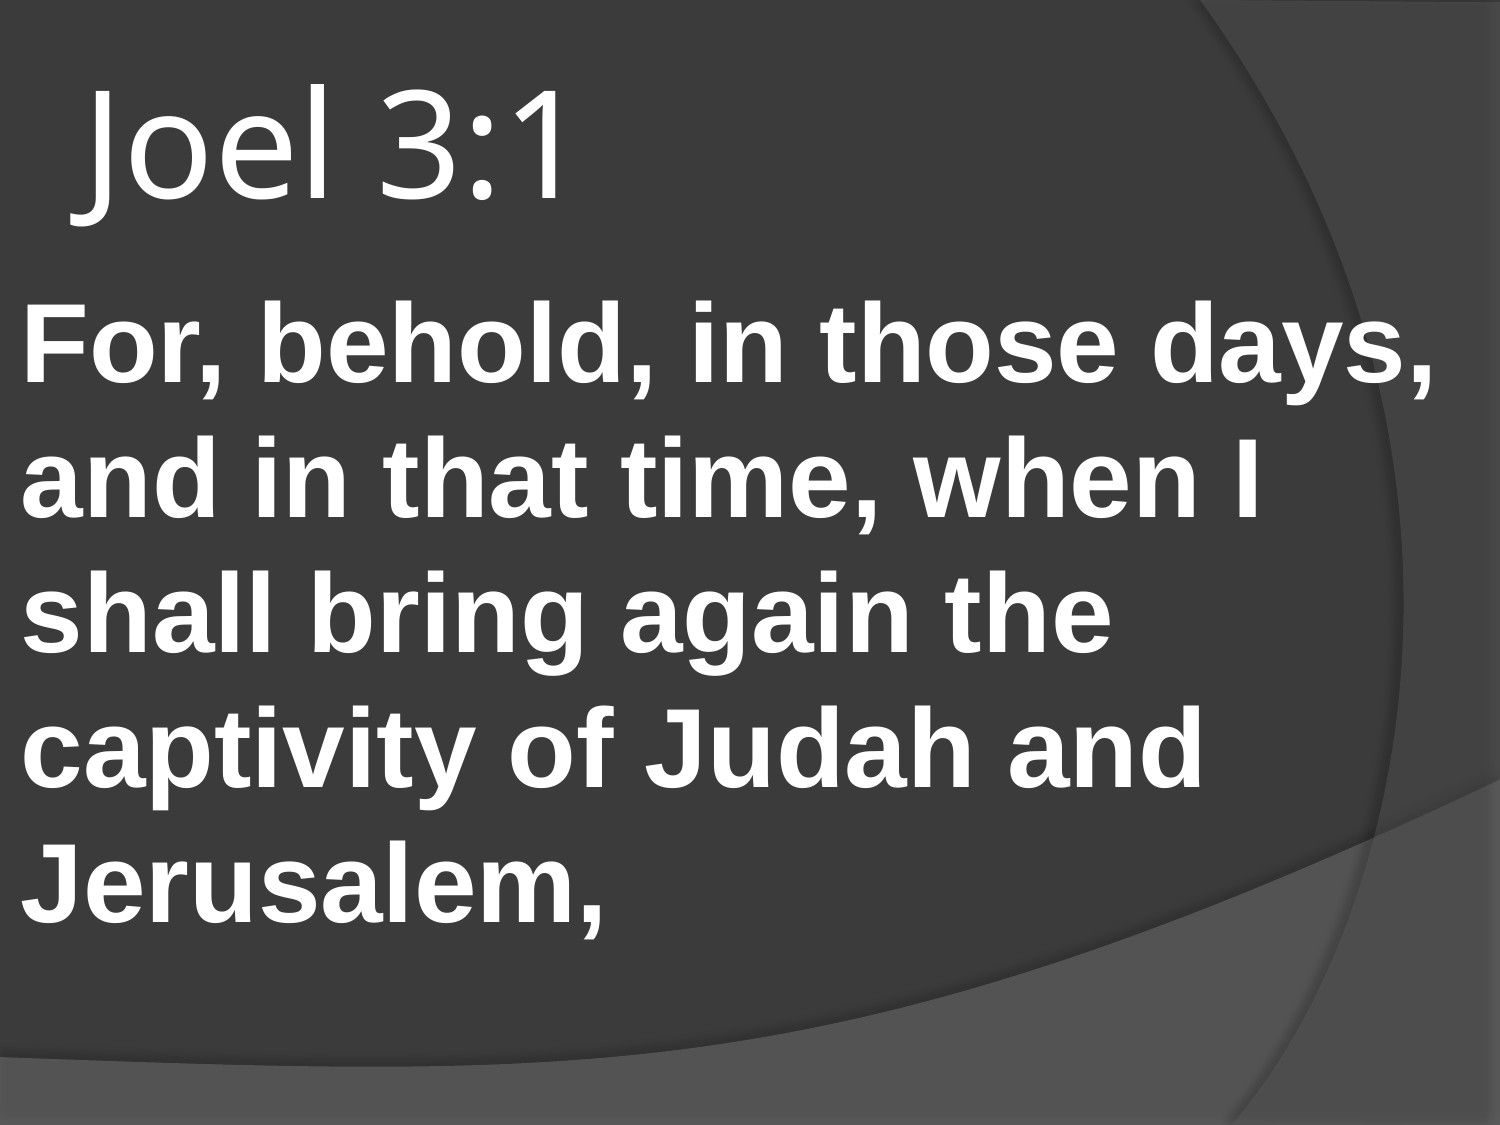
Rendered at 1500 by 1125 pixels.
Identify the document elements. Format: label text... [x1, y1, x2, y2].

title Joel 3:1 [75, 45, 1300, 233]
list For, behold, in those days, and in that time, when I shall bring again the captivity of Judah and Jerusalem, [0, 262, 1488, 1125]
